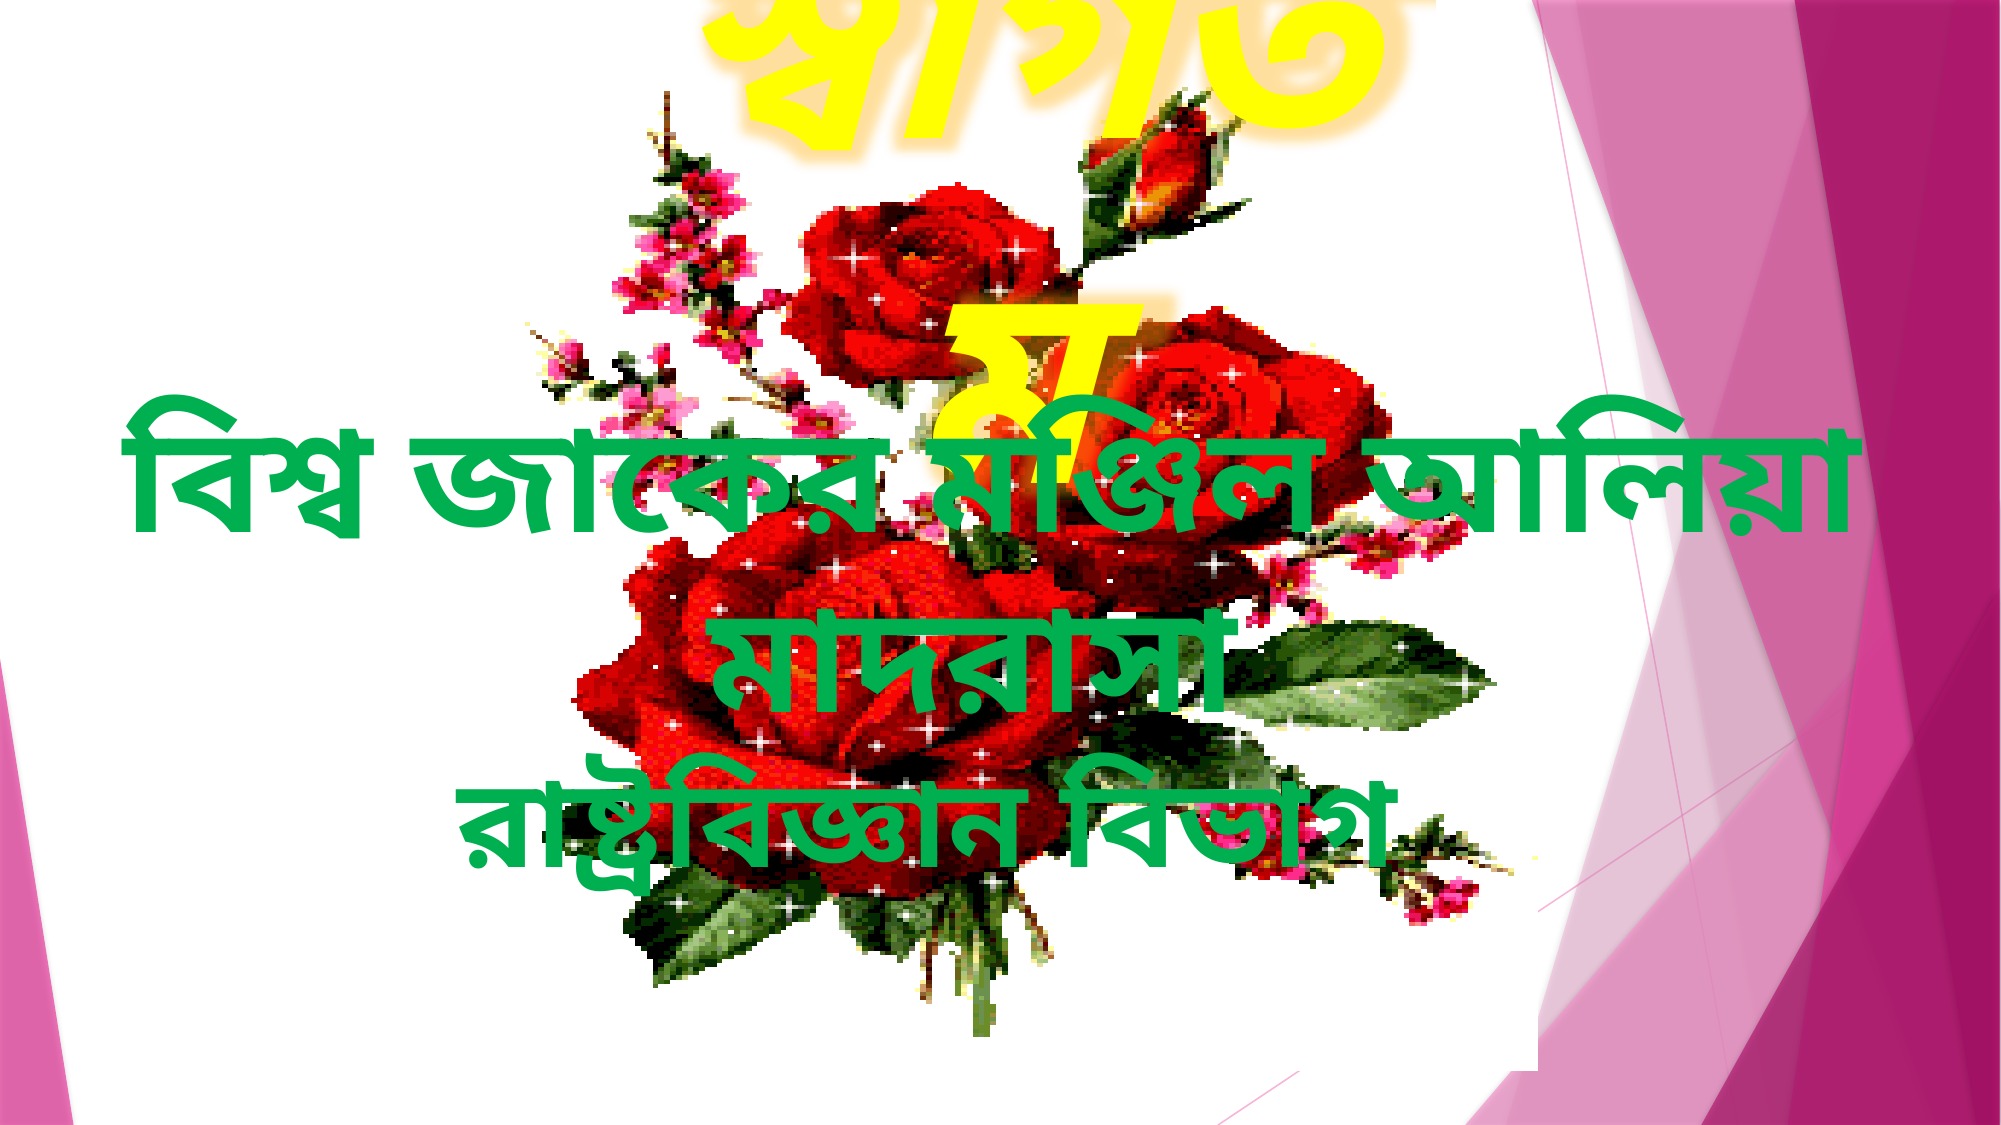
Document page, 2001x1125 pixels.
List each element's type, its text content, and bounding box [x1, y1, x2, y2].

text_box বিশ্ব জাকের মঞ্জিল আলিয়া মাদরাসা রাষ্ট্রবিজ্ঞান বিভাগ [1541, 373, 1961, 901]
picture [524, 86, 1538, 1071]
text_box বিশ্ব জাকের মঞ্জিল আলিয়া মাদরাসা রাষ্ট্রবিজ্ঞান বিভাগ [23, 373, 519, 901]
